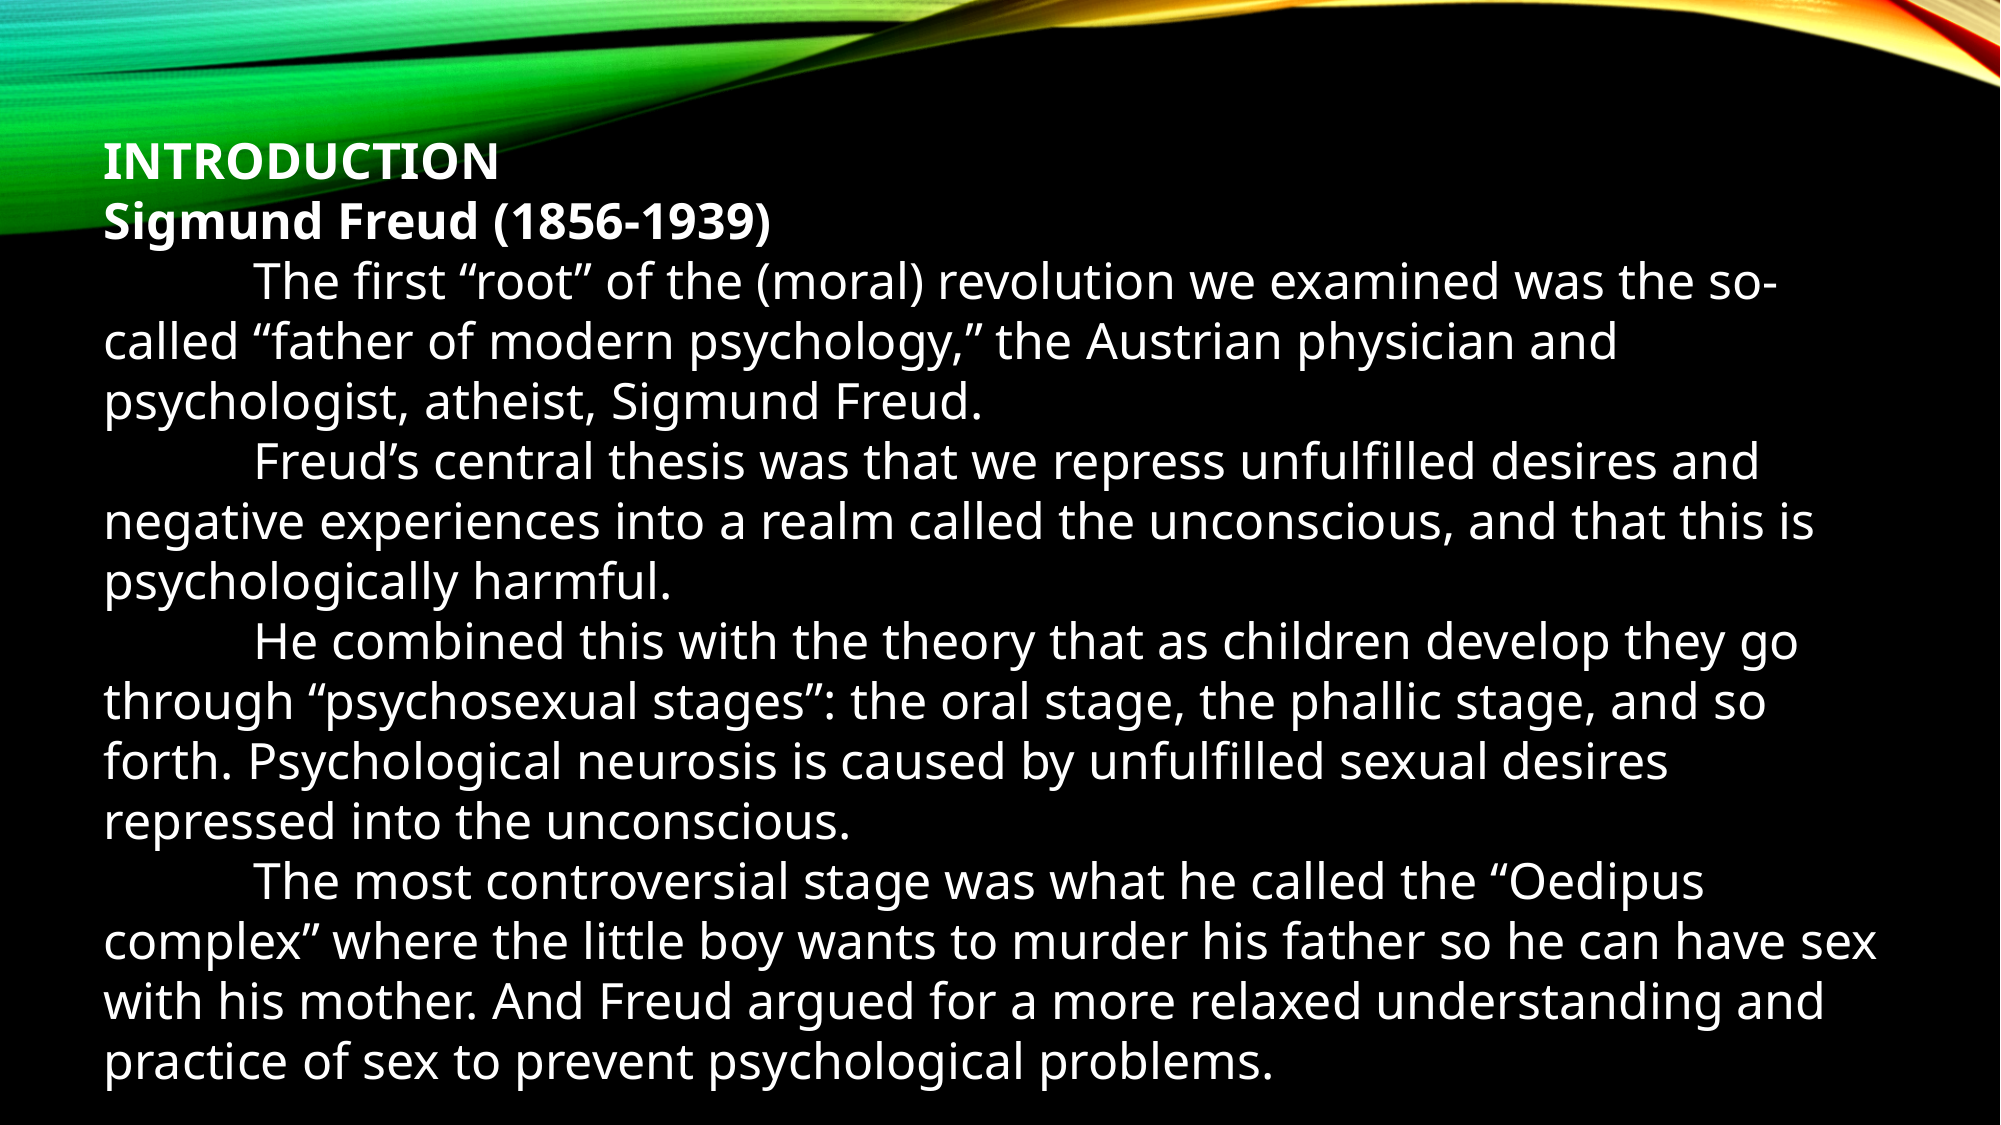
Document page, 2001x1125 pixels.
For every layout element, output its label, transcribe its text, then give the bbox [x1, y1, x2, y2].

text_box INTRODUCTION Sigmund Freud (1856-1939) The first “root” of the (moral) revolution we examined was the so-called “father of modern psychology,” the Austrian physician and psychologist, atheist, Sigmund Freud. Freud’s central thesis was that we repress unfulfilled desires and negative experiences into a realm called the unconscious, and that this is psychologically harmful. He combined this with the theory that as children develop they go through “psychosexual stages”: the oral stage, the phallic stage, and so forth. Psychological neurosis is caused by unfulfilled sexual desires repressed into the unconscious. The most controversial stage was what he called the “Oedipus complex” where the little boy wants to murder his father so he can have sex with his mother. And Freud argued for a more relaxed understanding and practice of sex to prevent psychological problems. [88, 122, 1912, 1098]
picture [0, 0, 2000, 237]
